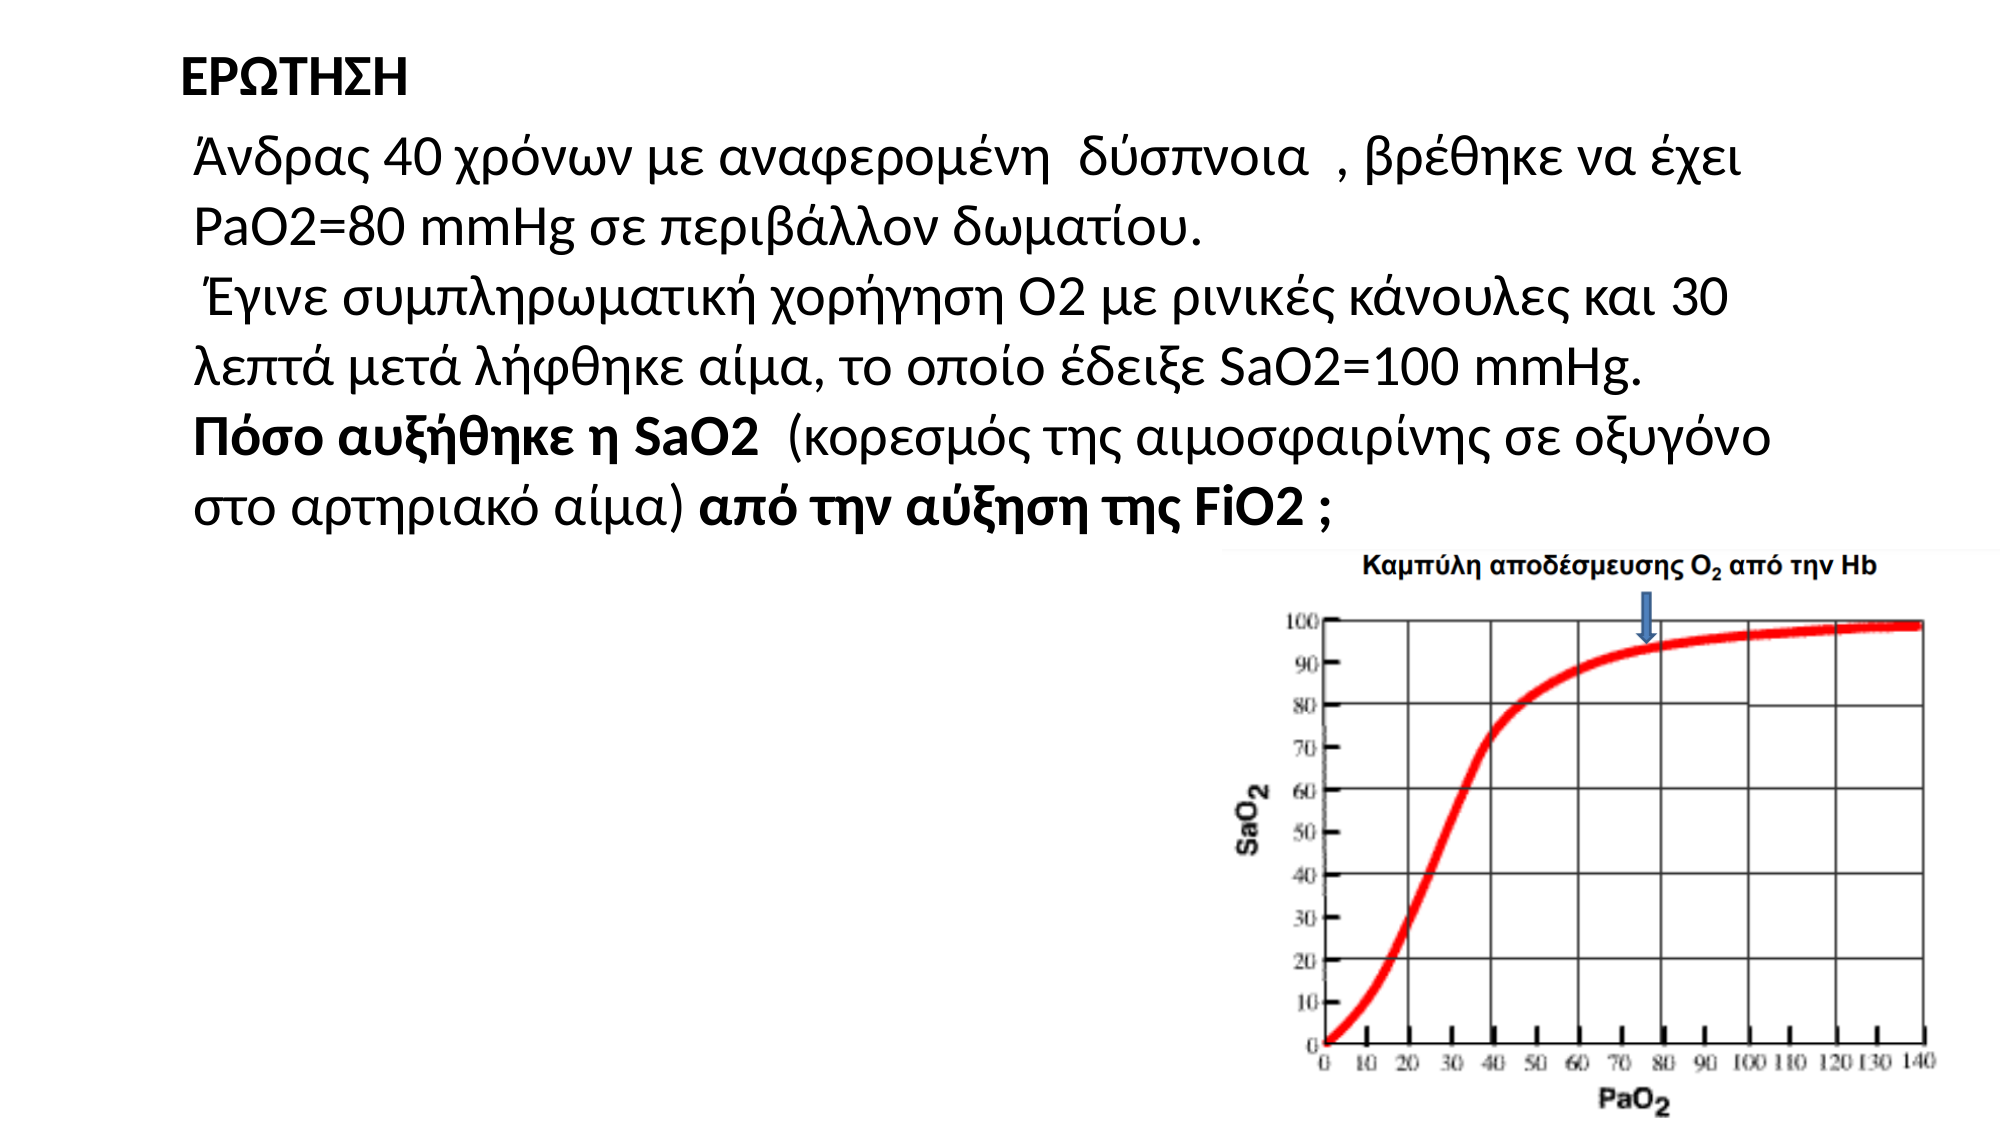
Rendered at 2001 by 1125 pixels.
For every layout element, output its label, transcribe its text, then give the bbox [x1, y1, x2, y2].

picture [1221, 549, 2000, 1125]
text_box Άνδρας 40 χρόνων με αναφερομένη δύσπνοια , βρέθηκε να έχει PaO2=80 mmHg σε περιβάλλον δωματίου. Έγινε συμπληρωματική χορήγηση Ο2 με ρινικές κάνουλες και 30 λεπτά μετά λήφθηκε αίμα, το οποίο έδειξε SaO2=100 mmHg. Πόσο αυξήθηκε η SaO2 (κορεσμός της αιμοσφαιρίνης σε οξυγόνο στο αρτηριακό αίμα) από την αύξηση της FiO2 ; [178, 109, 1832, 545]
text_box ΕΡΩΤΗΣΗ [165, 29, 1166, 115]
